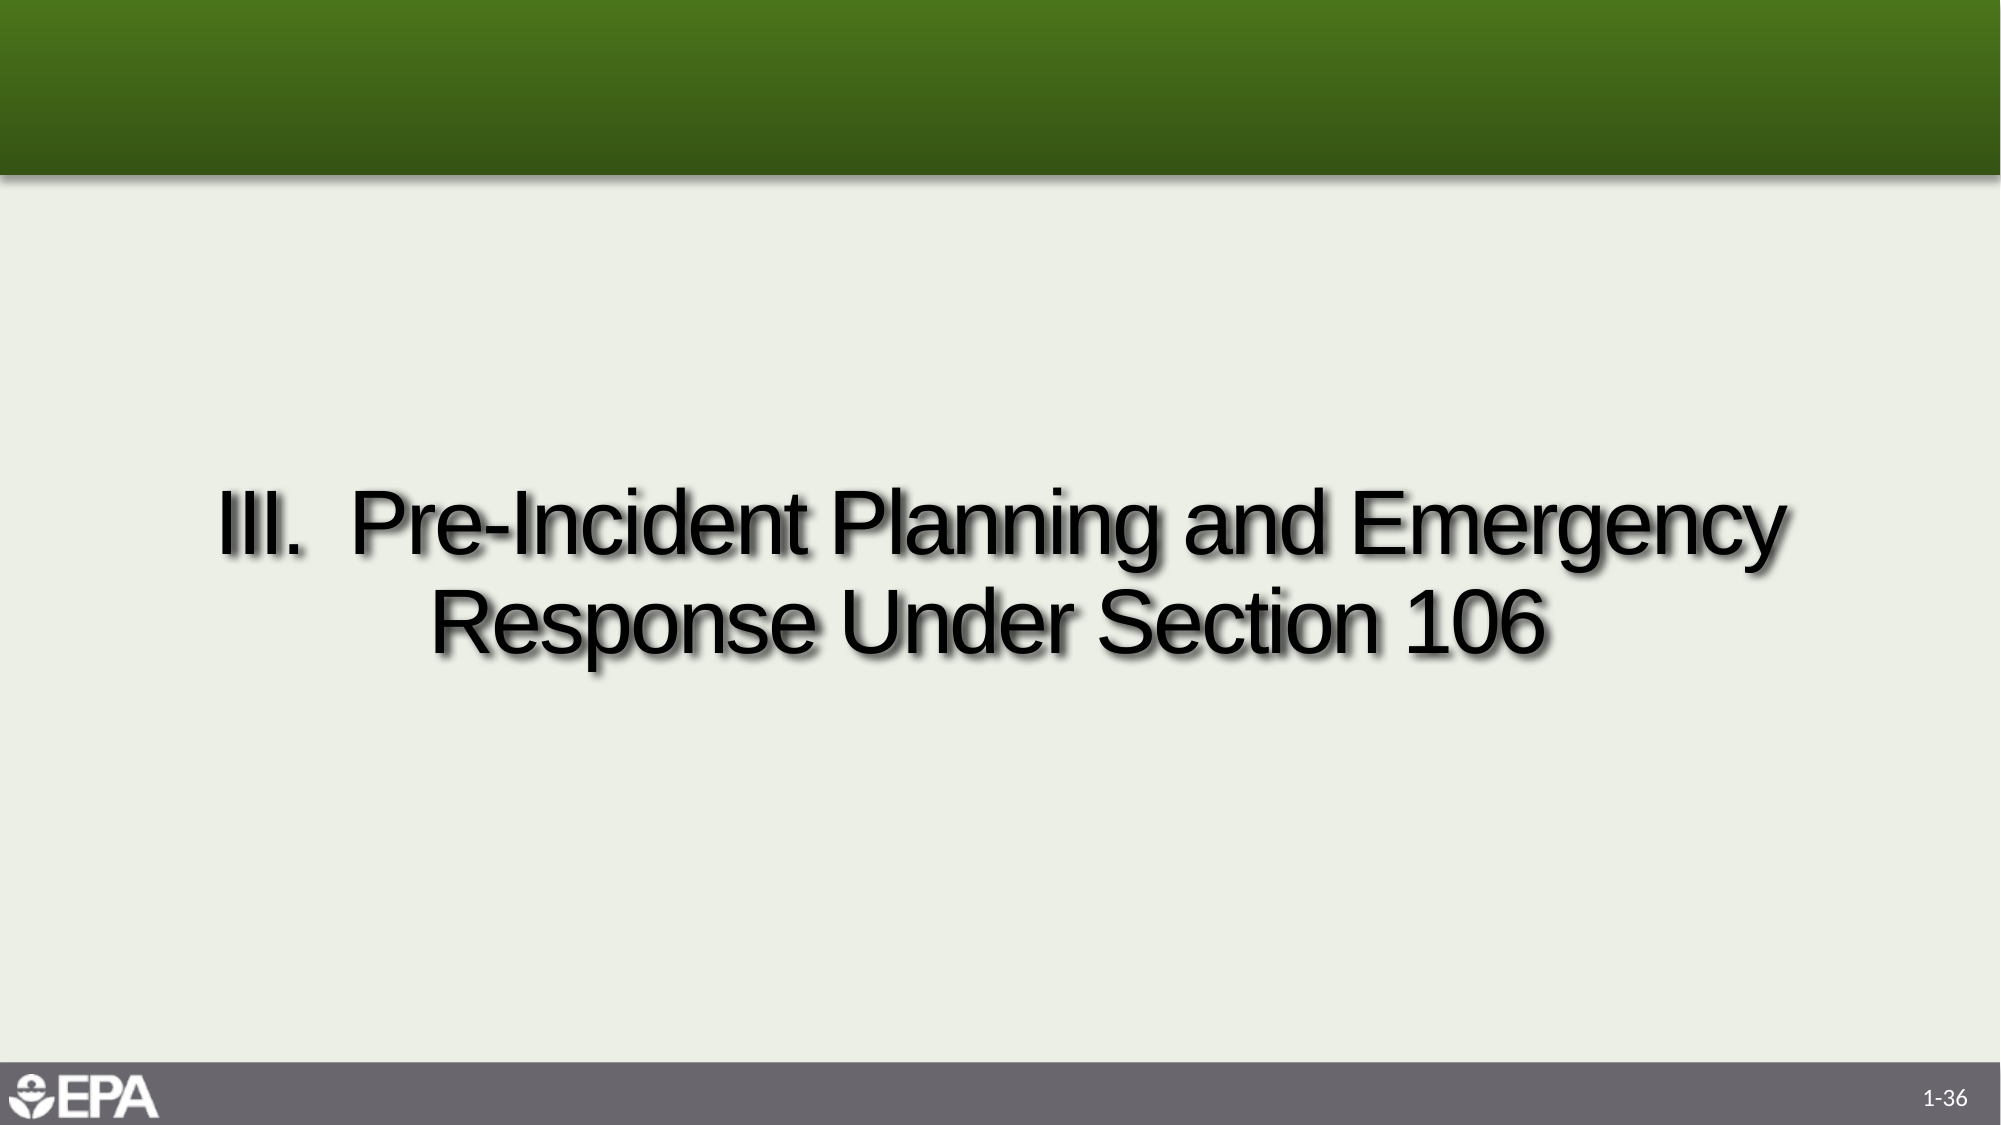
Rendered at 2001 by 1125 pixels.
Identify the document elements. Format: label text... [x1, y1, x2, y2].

slide_number 1-36 [1833, 1068, 1984, 1125]
picture [9, 1074, 163, 1122]
title III. Pre-Incident Planning and Emergency Response Under Section 106 [137, 421, 1863, 727]
